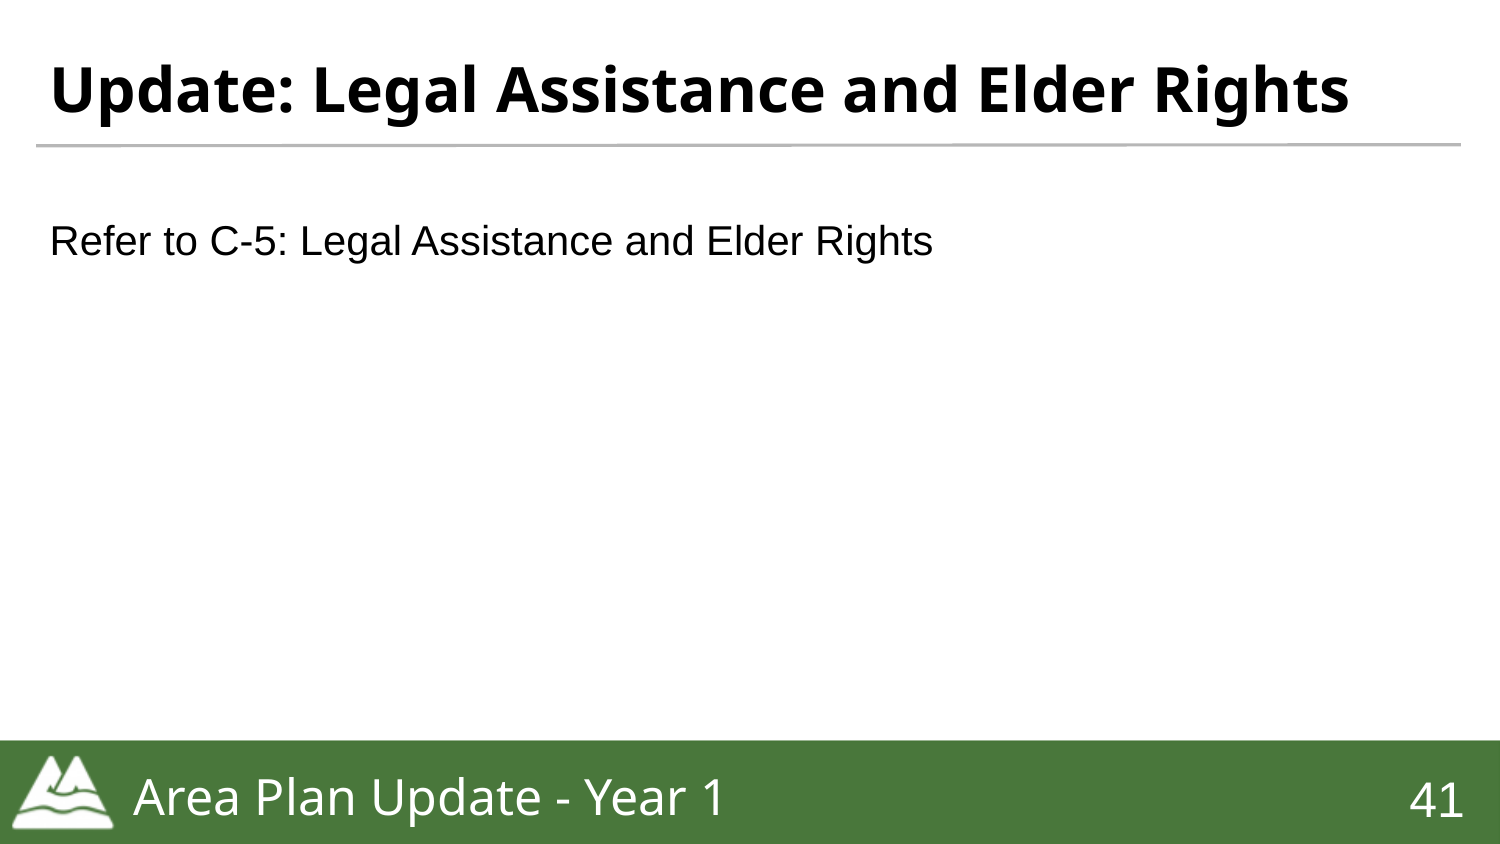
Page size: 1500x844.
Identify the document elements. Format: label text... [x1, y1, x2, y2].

picture [0, 0, 1500, 844]
title Update: Legal Assistance and Elder Rights [34, 35, 1433, 130]
slide_number ‹#› [1389, 764, 1480, 830]
text_box Area Plan Update - Year 1 [118, 750, 1306, 841]
list Refer to C-5: Legal Assistance and Elder Rights [34, 153, 1449, 717]
